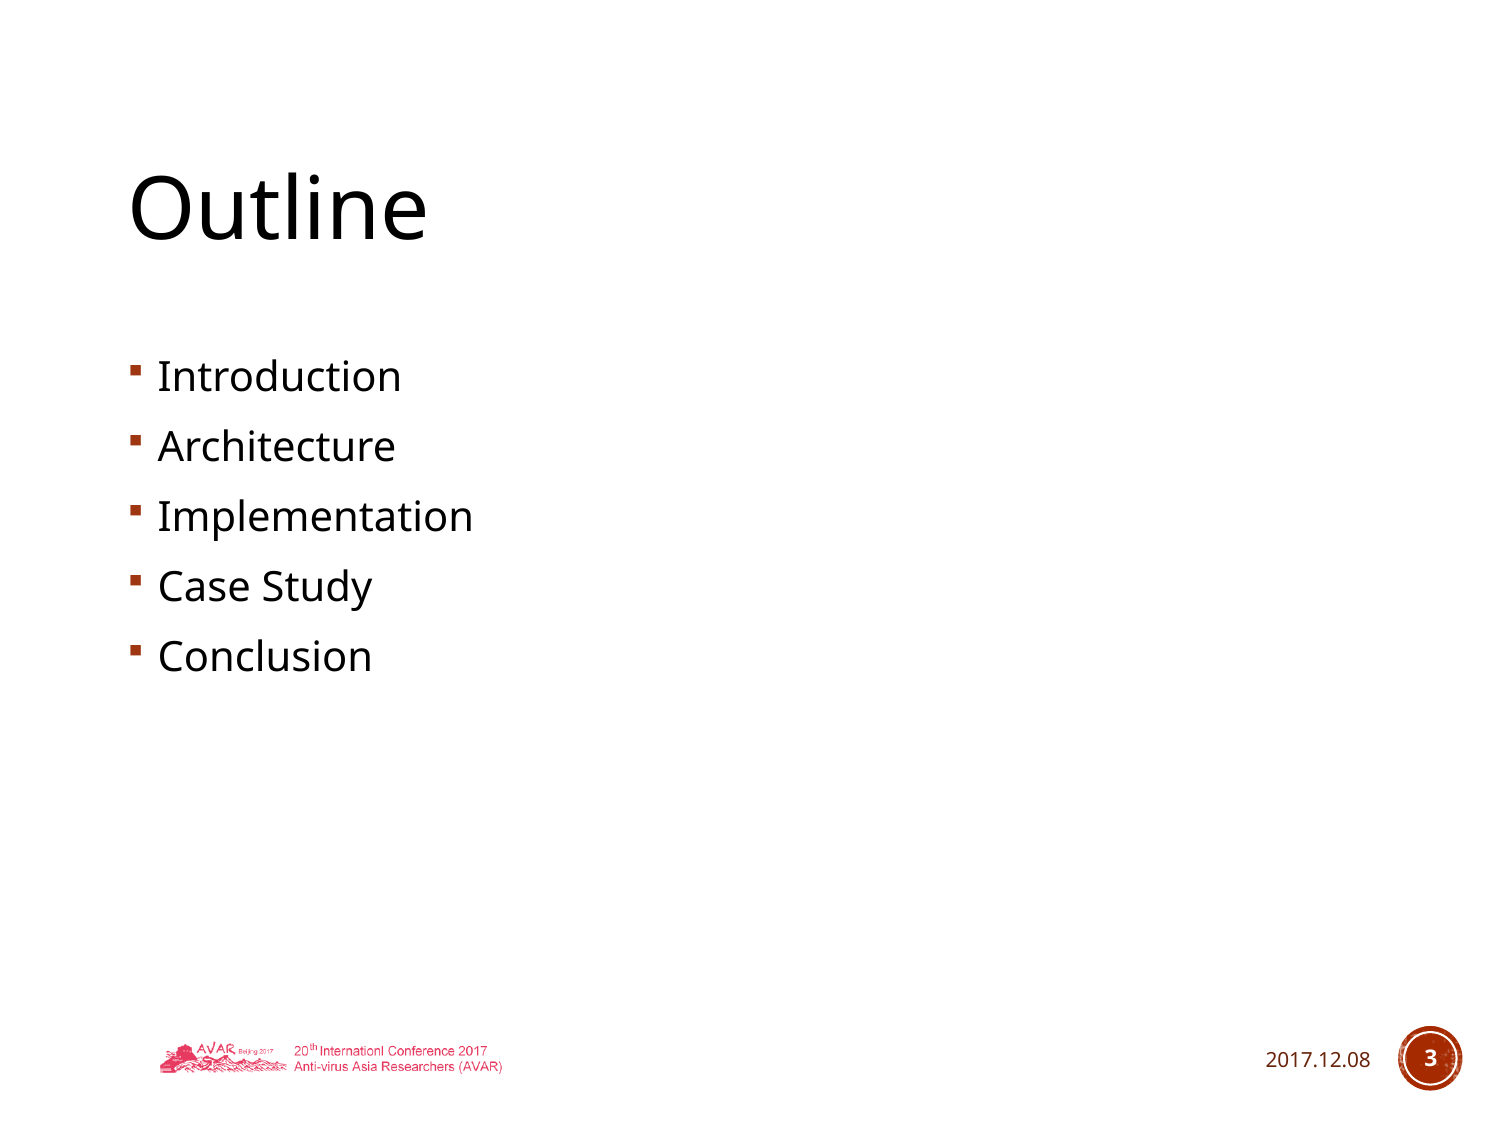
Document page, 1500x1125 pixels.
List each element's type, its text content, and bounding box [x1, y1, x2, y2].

title Outline [112, 79, 1388, 344]
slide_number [982, 1028, 1386, 1089]
slide_number 3 [1391, 1028, 1471, 1089]
picture [115, 1022, 545, 1094]
list Introduction Architecture Implementation Case Study Conclusion [112, 348, 1388, 1013]
